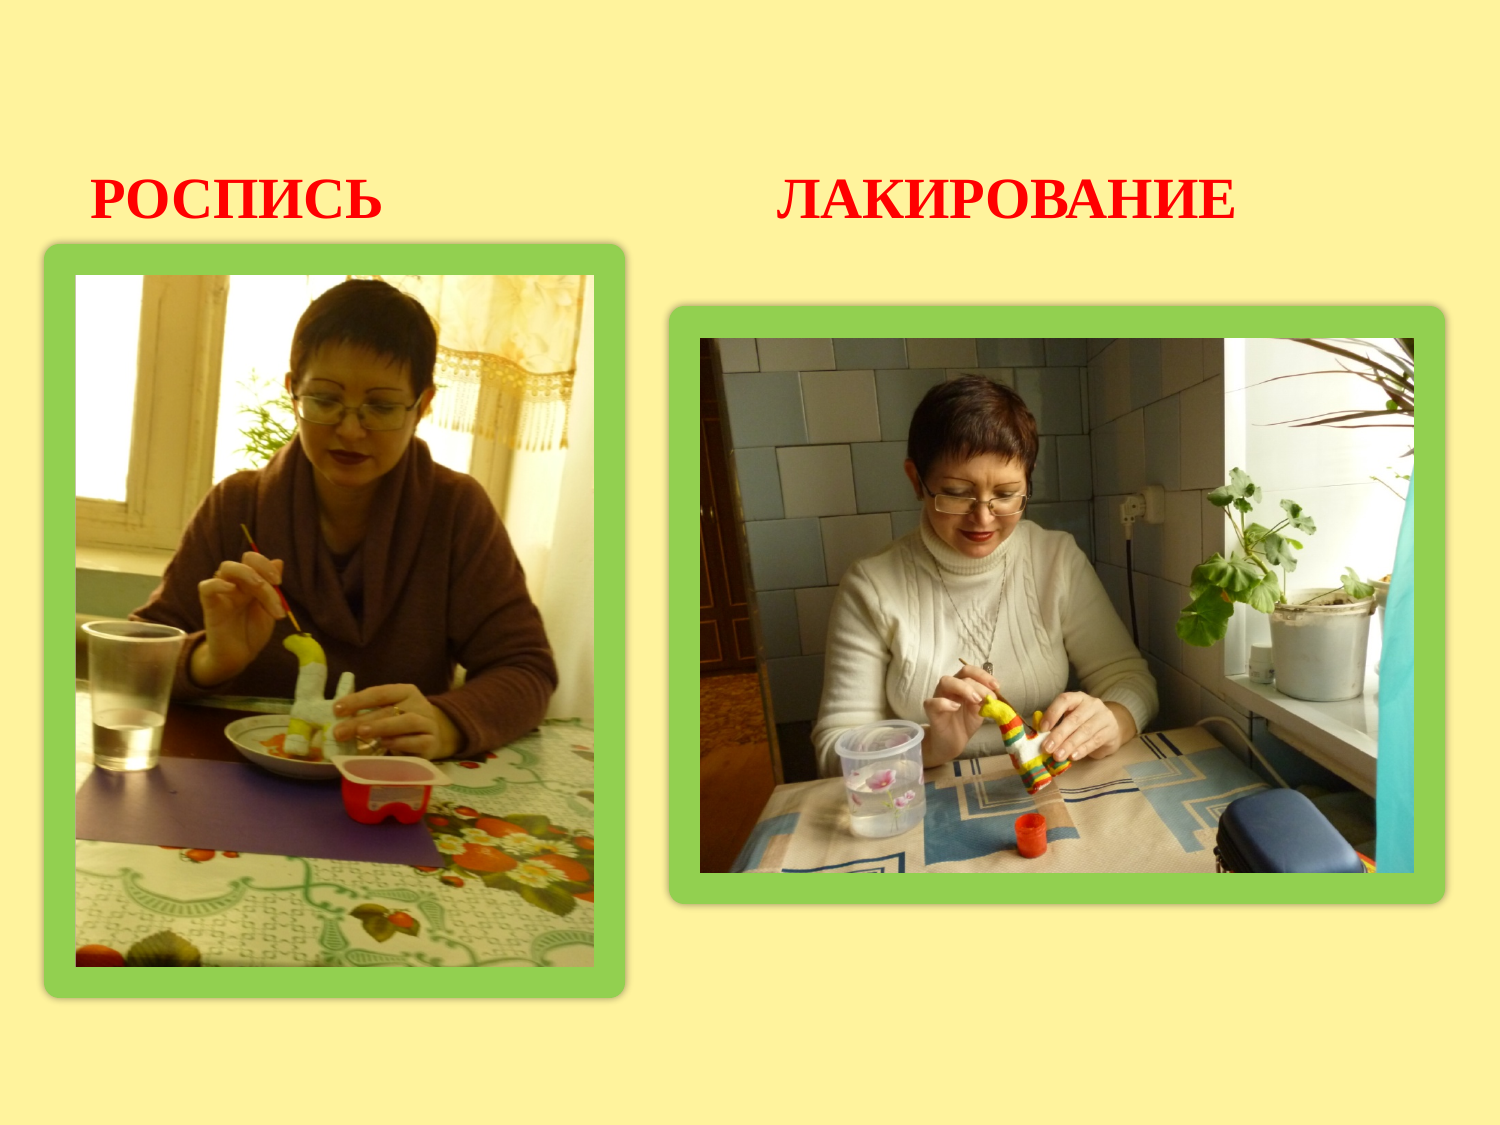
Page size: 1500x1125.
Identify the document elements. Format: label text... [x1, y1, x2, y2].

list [699, 337, 1415, 874]
list РОСПИСЬ [75, 87, 738, 238]
list ЛАКИРОВАНИЕ [761, 112, 1425, 238]
picture [0, 275, 681, 966]
